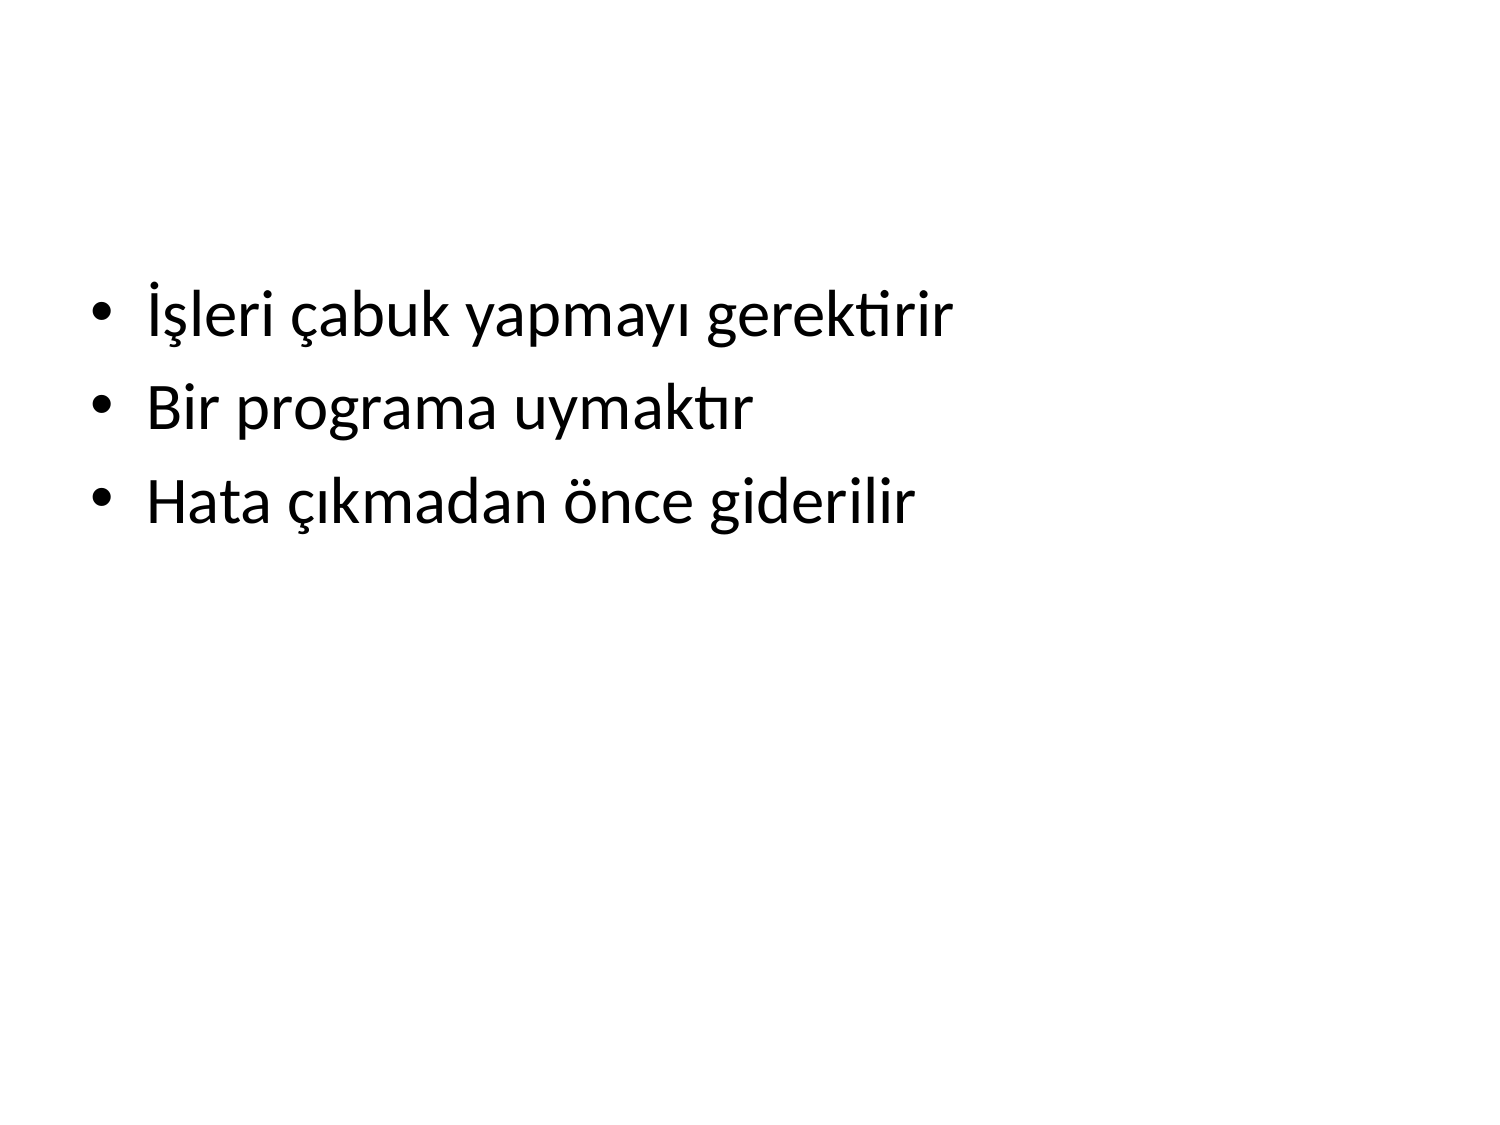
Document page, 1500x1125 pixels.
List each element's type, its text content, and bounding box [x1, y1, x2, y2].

list İşleri çabuk yapmayı gerektirir Bir programa uymaktır Hata çıkmadan önce giderilir [75, 262, 1425, 1005]
